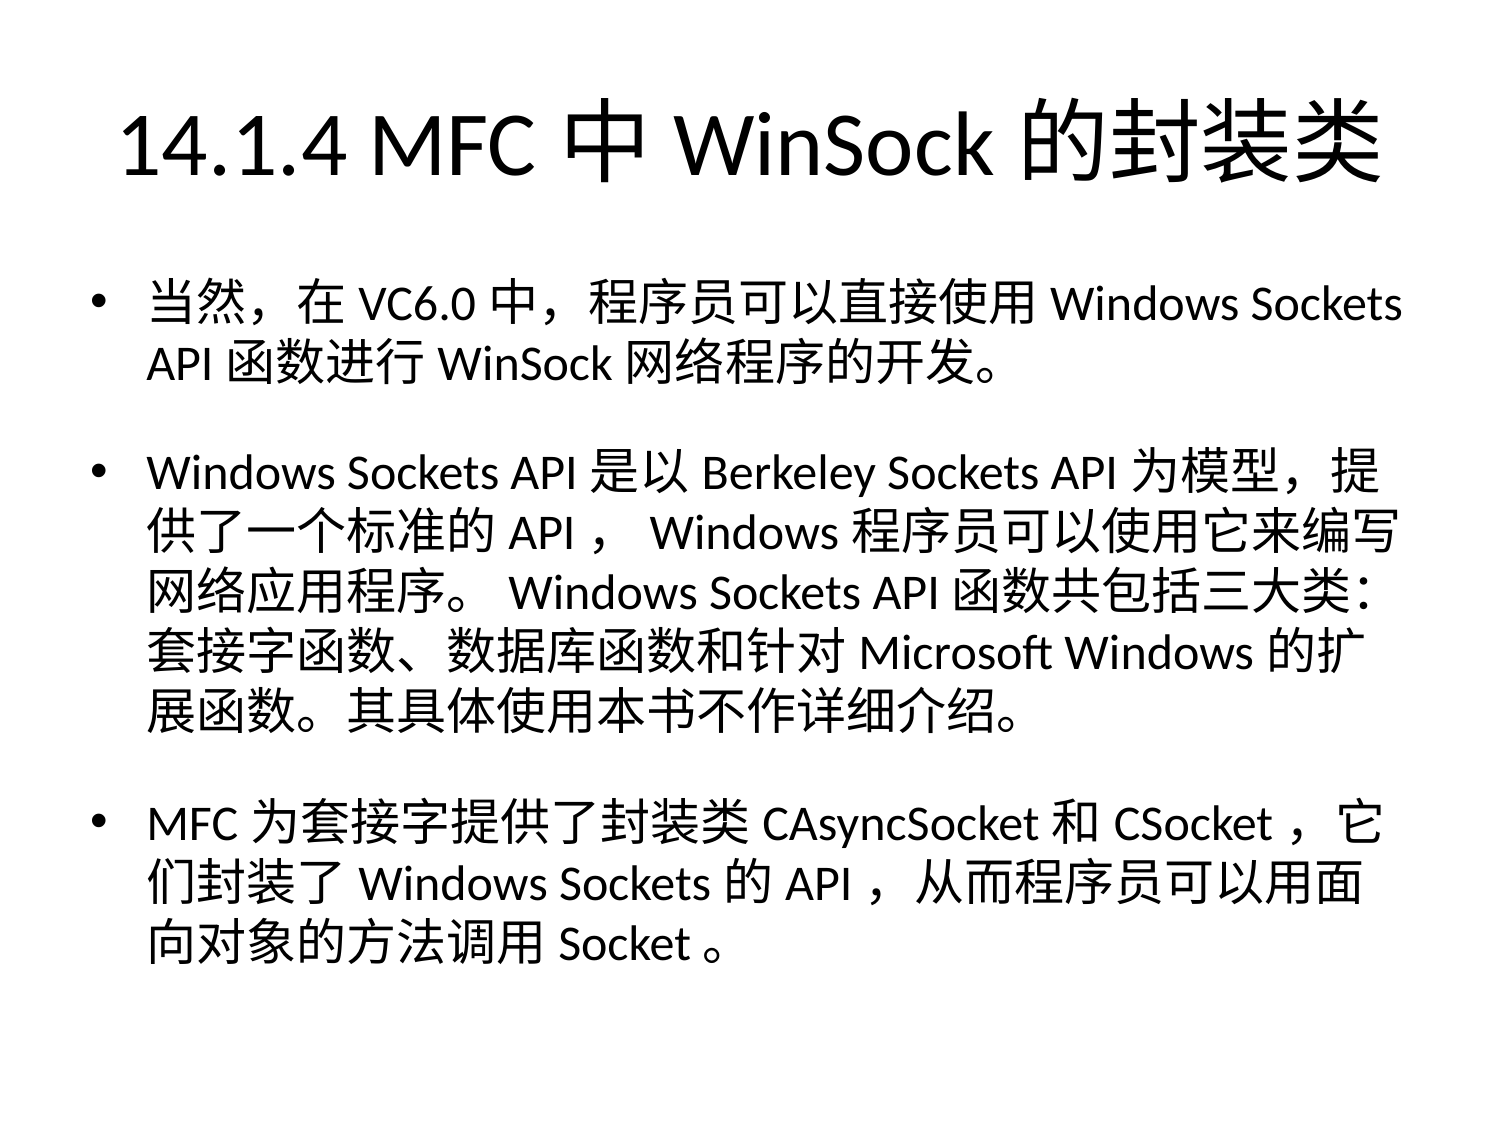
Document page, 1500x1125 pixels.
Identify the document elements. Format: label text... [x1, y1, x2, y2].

title 14.1.4 MFC中WinSock的封装类 [74, 44, 1426, 233]
list 当然，在VC6.0中，程序员可以直接使用Windows Sockets API函数进行WinSock网络程序的开发。 Windows Sockets API是以Berkeley Sockets API为模型，提供了一个标准的API，Windows程序员可以使用它来编写网络应用程序。Windows Sockets API函数共包括三大类：套接字函数、数据库函数和针对Microsoft Windows的扩展函数。其具体使用本书不作详细介绍。 MFC为套接字提供了封装类CAsyncSocket和CSocket，它们封装了Windows Sockets的API，从而程序员可以用面向对象的方法调用Socket。 [74, 262, 1426, 1006]
